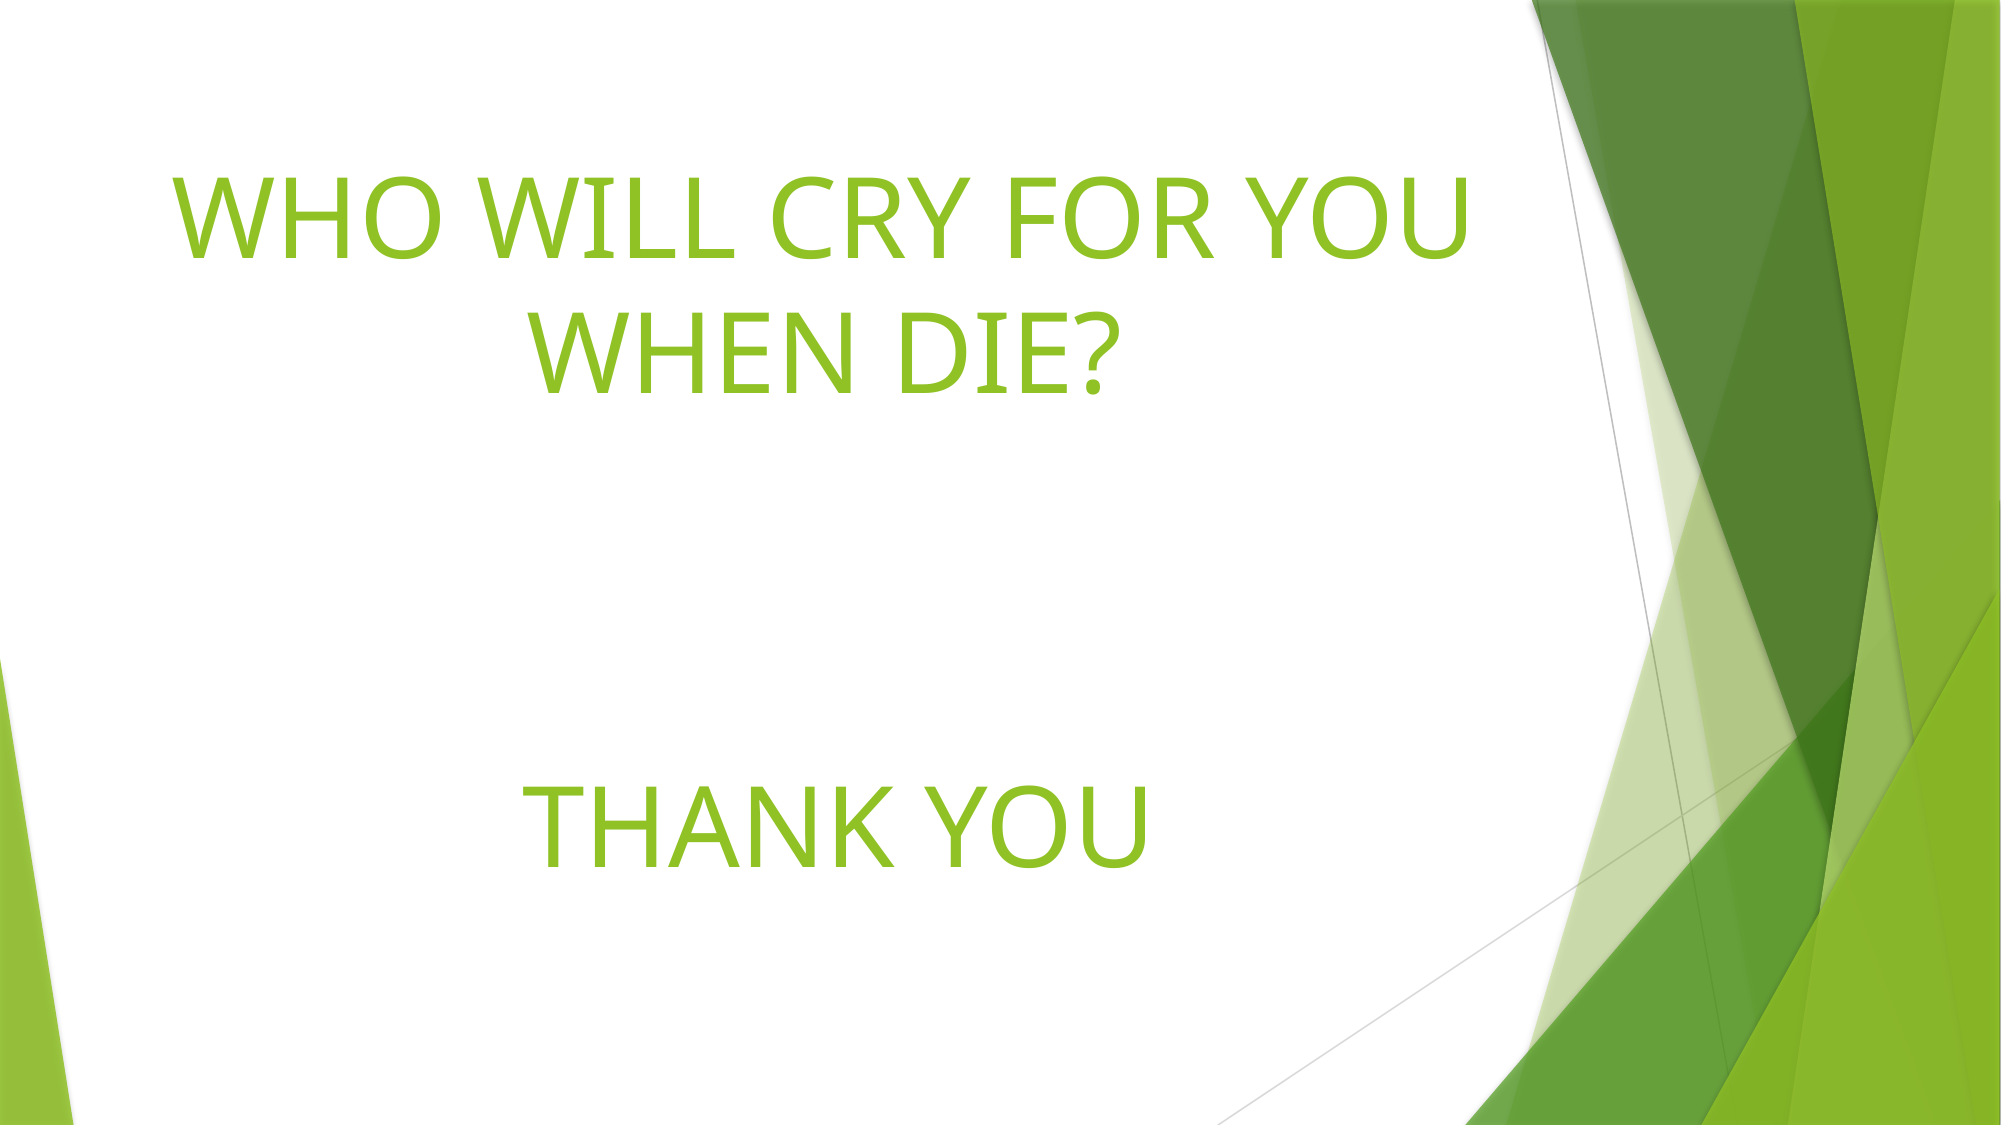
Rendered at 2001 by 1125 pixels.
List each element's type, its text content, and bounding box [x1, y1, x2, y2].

text_box THANK YOU [133, 747, 1545, 872]
title WHO WILL CRY FOR YOU WHEN DIE? [119, 139, 1530, 510]
